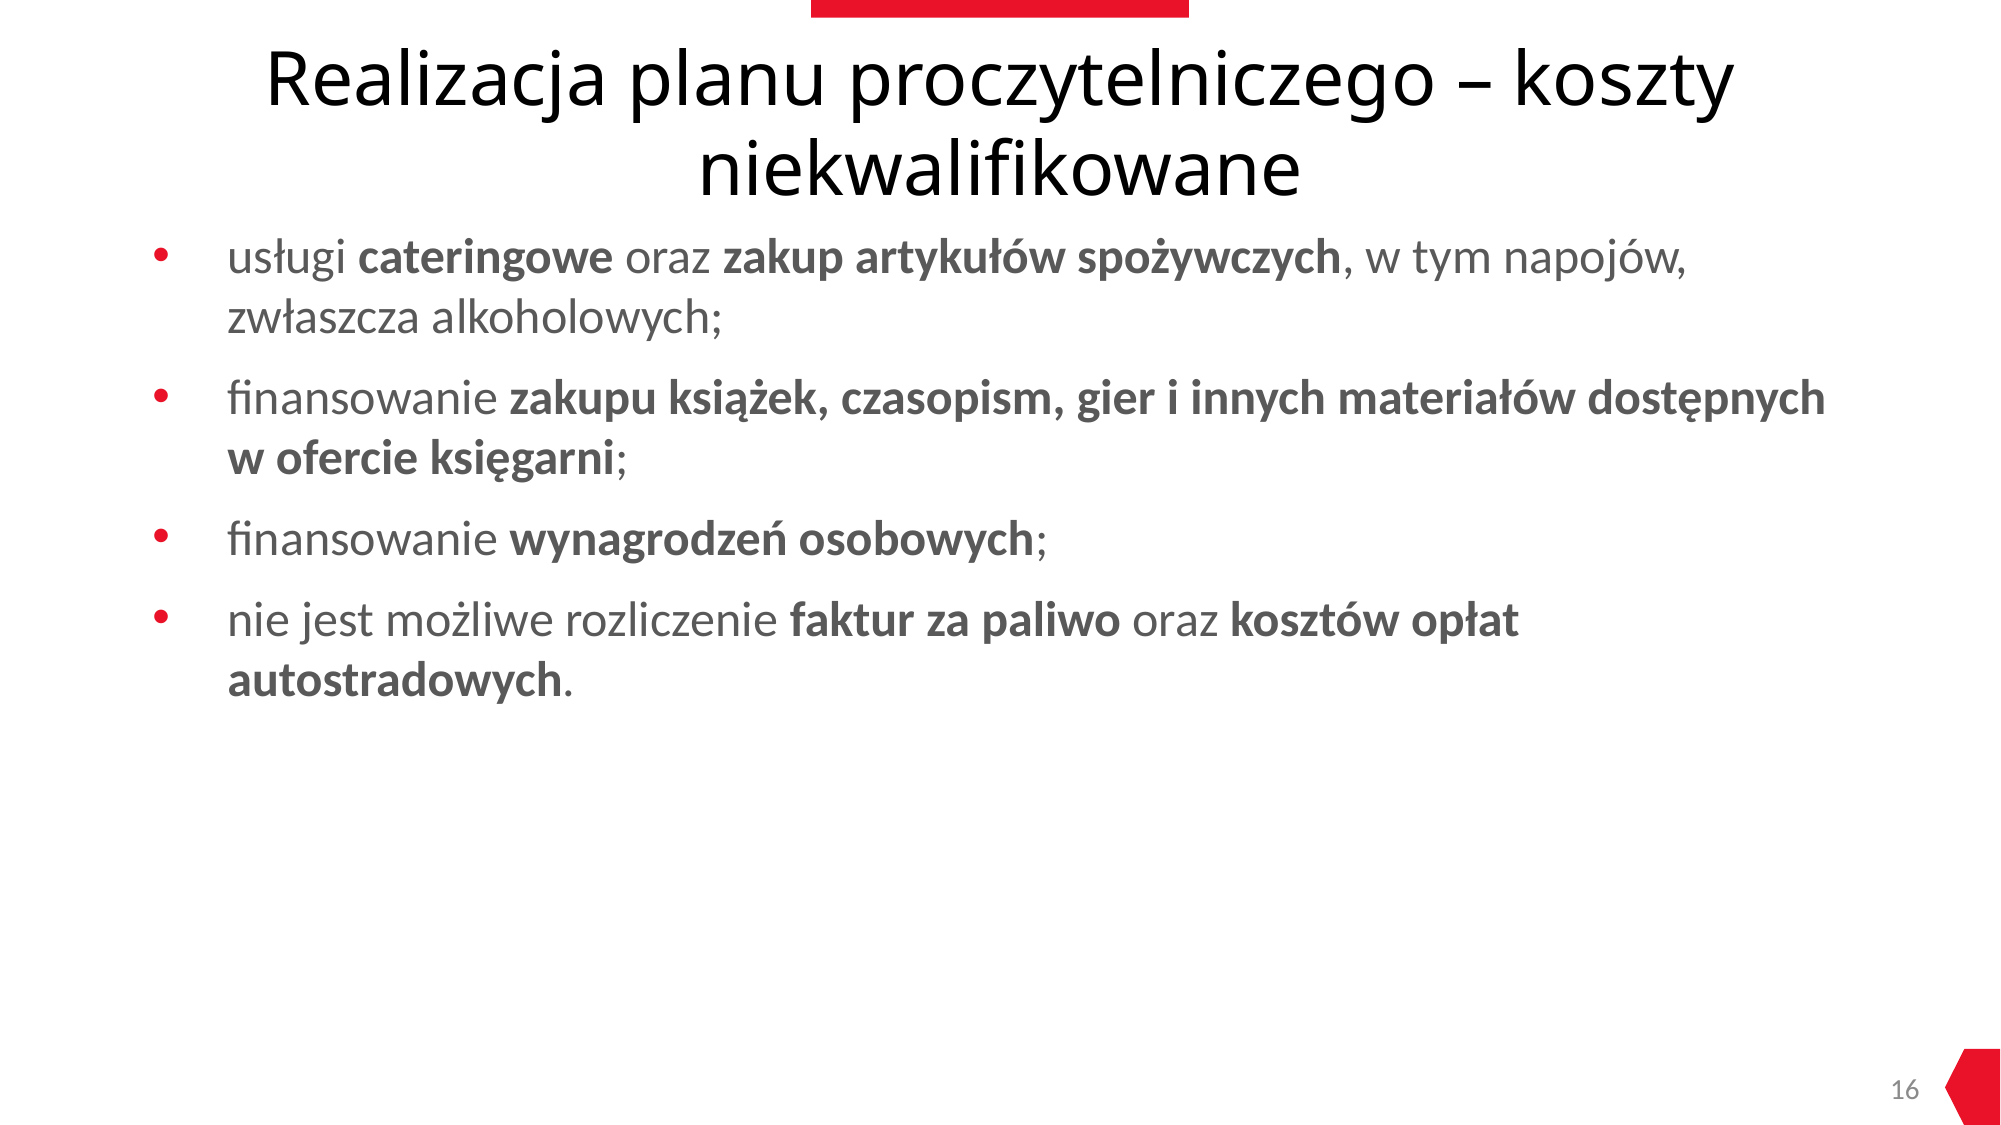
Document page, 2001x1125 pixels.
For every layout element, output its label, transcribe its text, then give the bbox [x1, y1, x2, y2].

slide_number 16 [1843, 1057, 1935, 1118]
list usługi cateringowe oraz zakup artykułów spożywczych, w tym napojów, zwłaszcza alkoholowych; finansowanie zakupu książek, czasopism, gier i innych materiałów dostępnych w ofercie księgarni; finansowanie wynagrodzeń osobowych; nie jest możliwe rozliczenie faktur za paliwo oraz kosztów opłat autostradowych. [137, 216, 1863, 1035]
title Realizacja planu proczytelniczego – koszty niekwalifikowane [86, 30, 1914, 212]
